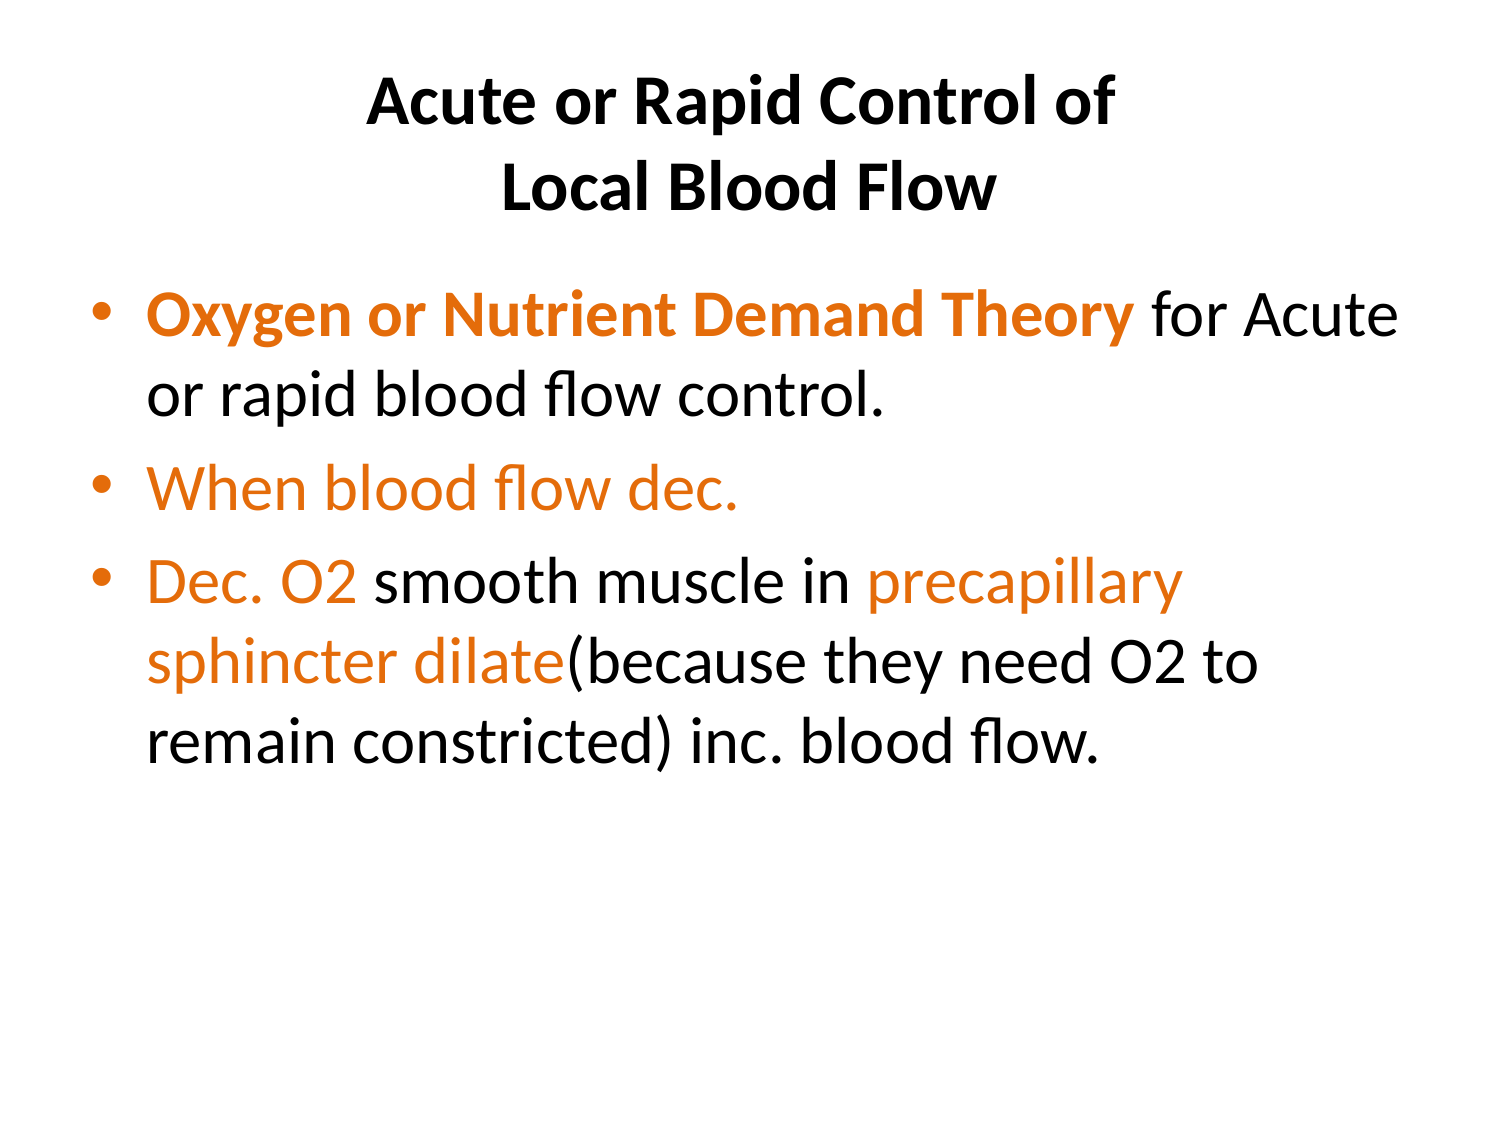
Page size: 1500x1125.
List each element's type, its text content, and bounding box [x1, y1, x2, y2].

title Acute or Rapid Control of Local Blood Flow [75, 45, 1425, 233]
list Oxygen or Nutrient Demand Theory for Acute or rapid blood flow control. When blood flow dec. Dec. O2 smooth muscle in precapillary sphincter dilate(because they need O2 to remain constricted) inc. blood flow. [75, 262, 1425, 1005]
